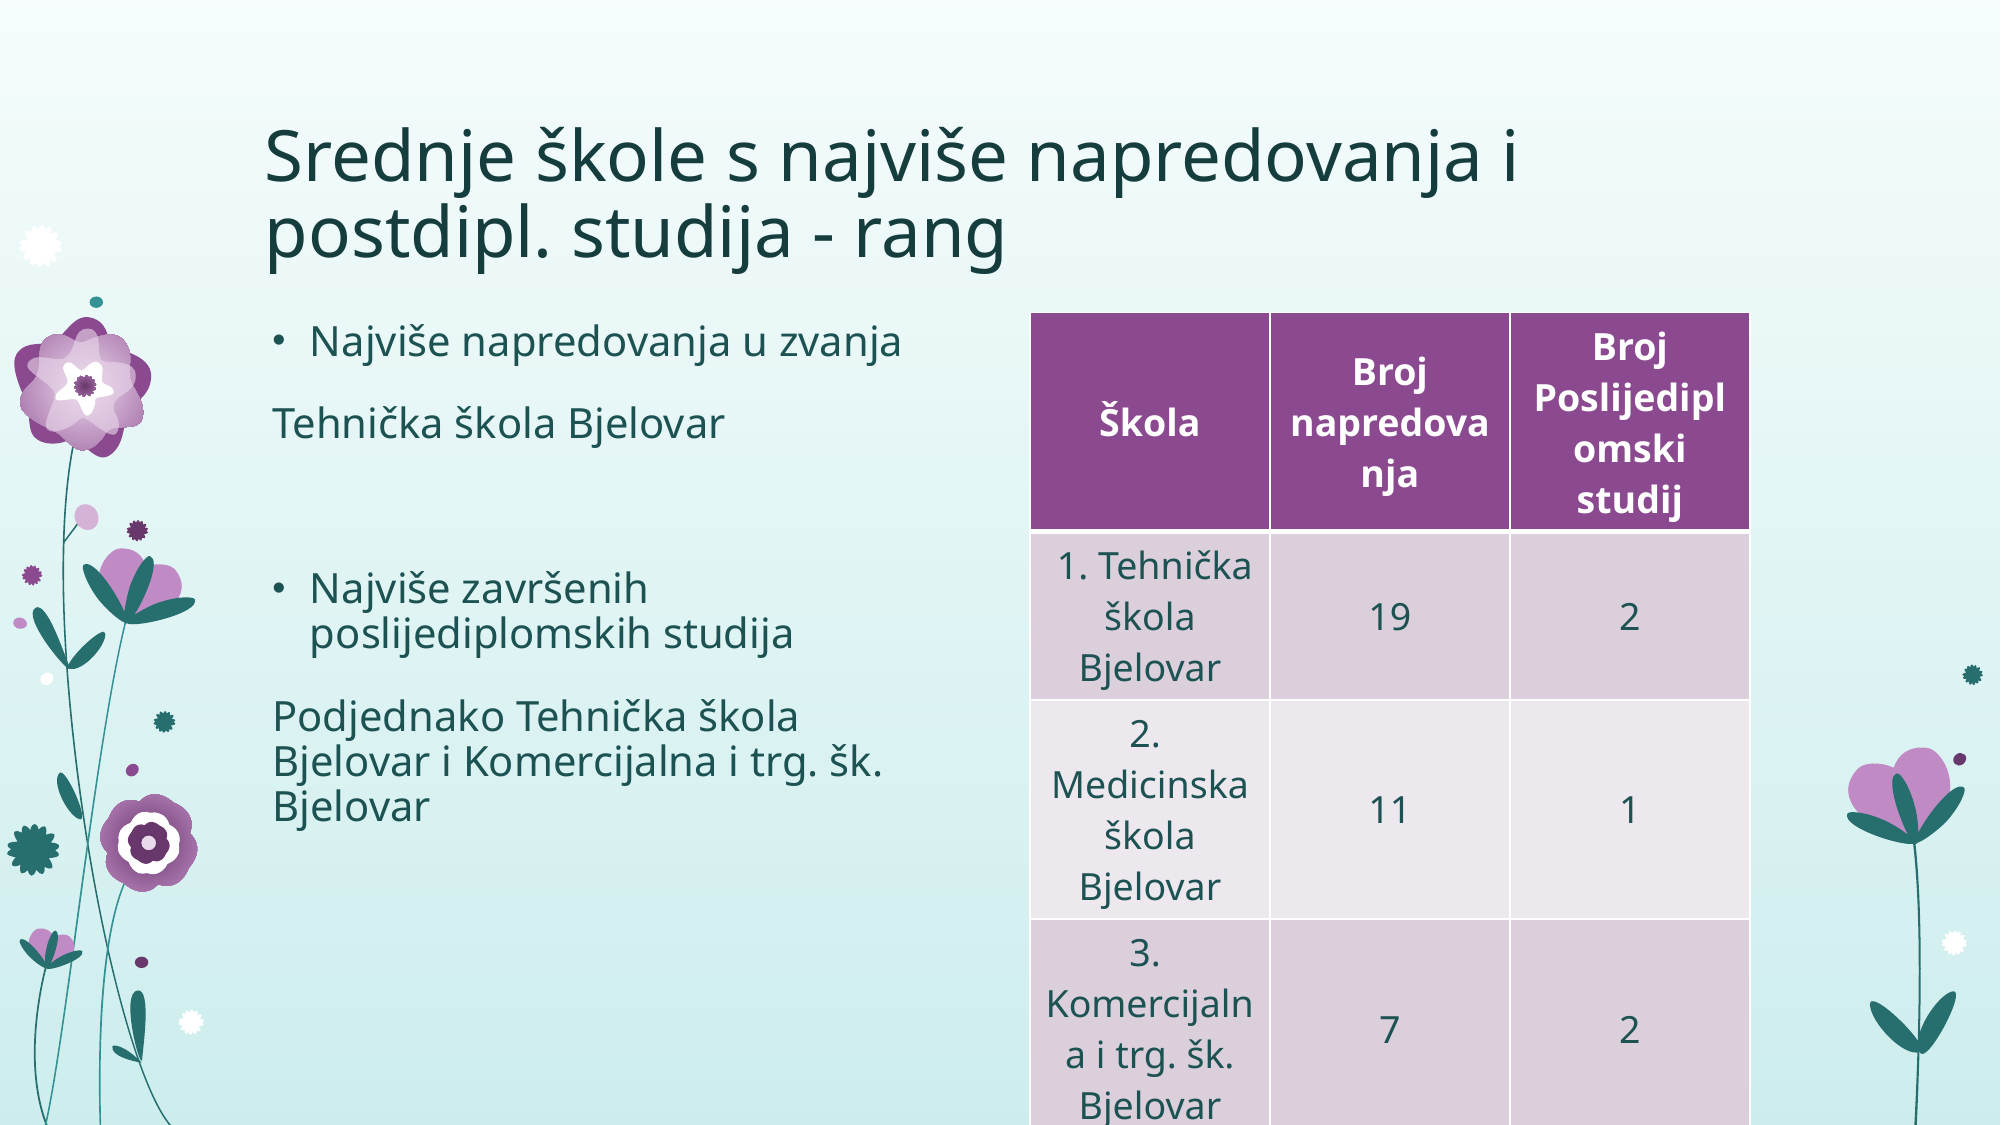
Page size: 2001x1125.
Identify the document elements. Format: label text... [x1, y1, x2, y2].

list Najviše napredovanja u zvanja Tehnička škola Bjelovar Najviše završenih poslijediplomskih studija Podjednako Tehnička škola Bjelovar i Komercijalna i trg. šk. Bjelovar [249, 312, 970, 988]
table_cell 1 [1511, 701, 1749, 918]
table_cell 19 [1271, 534, 1509, 699]
table_header Broj napredovanja [1271, 313, 1509, 529]
title Srednje škole s najviše napredovanja i postdipl. studija - rang [249, 92, 1750, 281]
table_cell 1. Tehnička škola Bjelovar [1031, 534, 1269, 699]
table_cell 2. Medicinska škola Bjelovar [1031, 701, 1269, 918]
table_cell 11 [1271, 701, 1509, 918]
table_cell 2 [1511, 534, 1749, 699]
table_cell 7 [1271, 920, 1509, 1125]
table_cell 3. Komercijalna i trg. šk. Bjelovar [1031, 920, 1269, 1125]
table_cell 2 [1511, 920, 1749, 1125]
table_header Škola [1031, 313, 1269, 529]
table_header Broj Poslijediplomski studij [1511, 313, 1749, 529]
